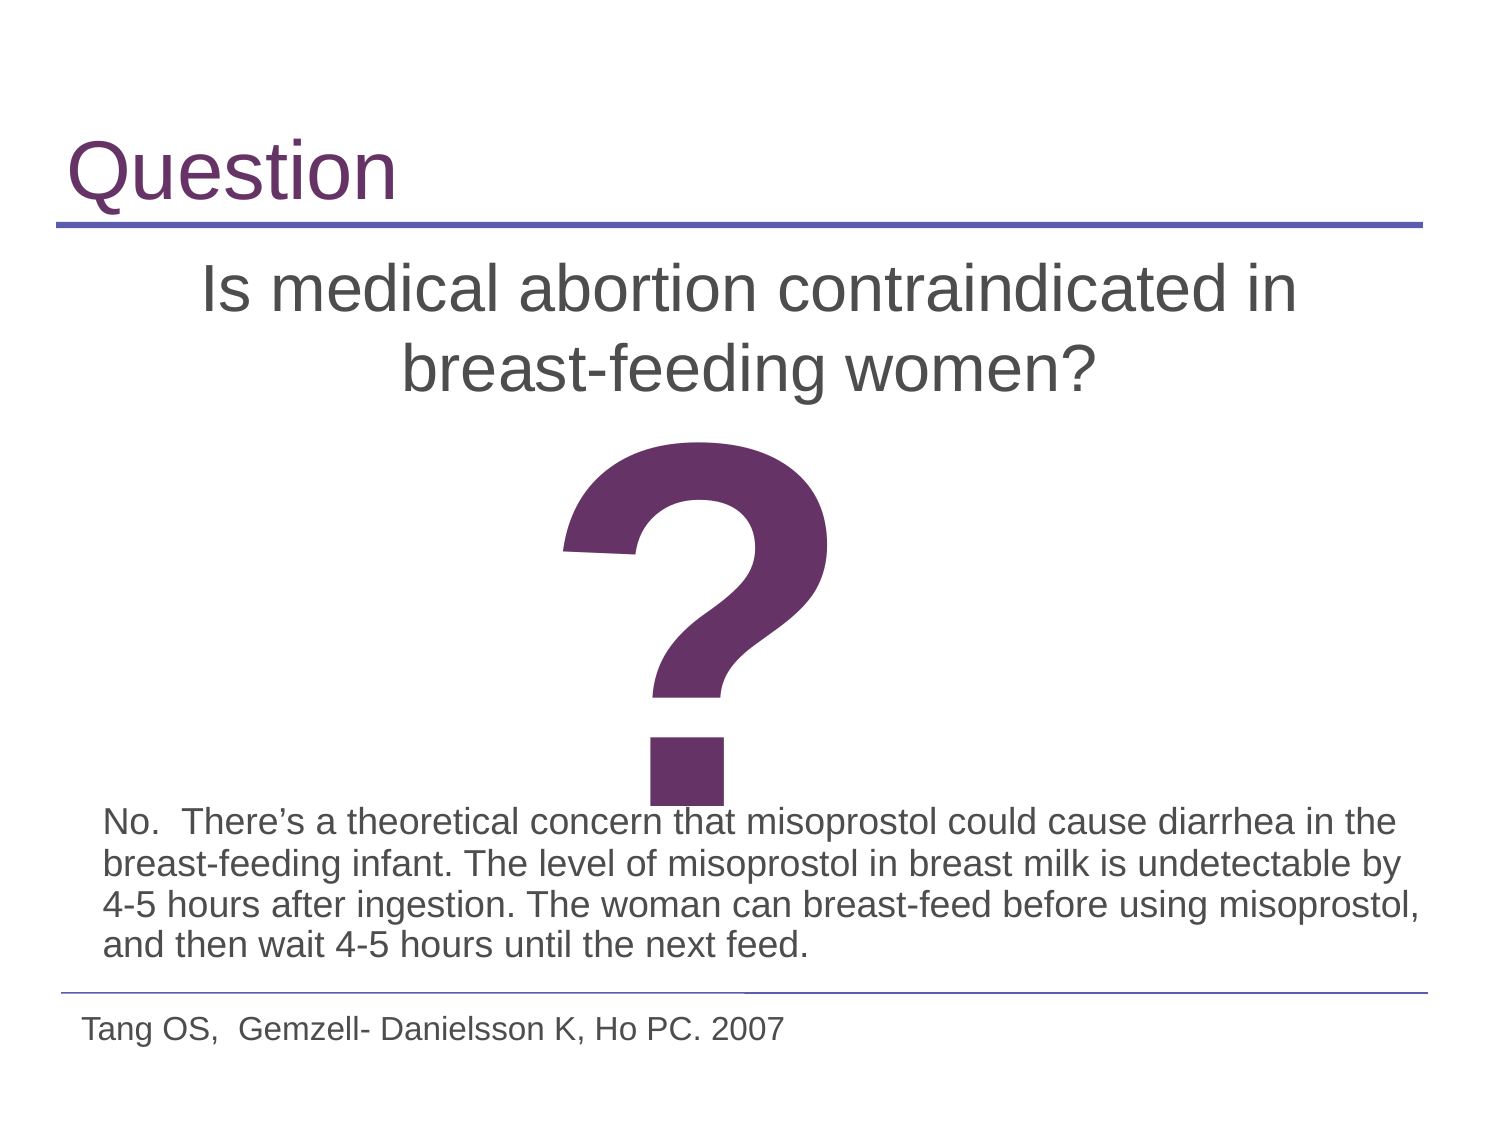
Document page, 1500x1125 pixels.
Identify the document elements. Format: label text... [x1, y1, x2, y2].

text_box ? [525, 413, 875, 919]
list No. There’s a theoretical concern that misoprostol could cause diarrhea in the breast-feeding infant. The level of misoprostol in breast milk is undetectable by 4-5 hours after ingestion. The woman can breast-feed before using misoprostol, and then wait 4-5 hours until the next feed. [49, 787, 1455, 976]
title Question [51, 37, 1460, 226]
text_box Is medical abortion contraindicated in breast-feeding women? [74, 237, 1425, 413]
text_box Tang OS, Gemzell- Danielsson K, Ho PC. 2007 [66, 999, 802, 1055]
